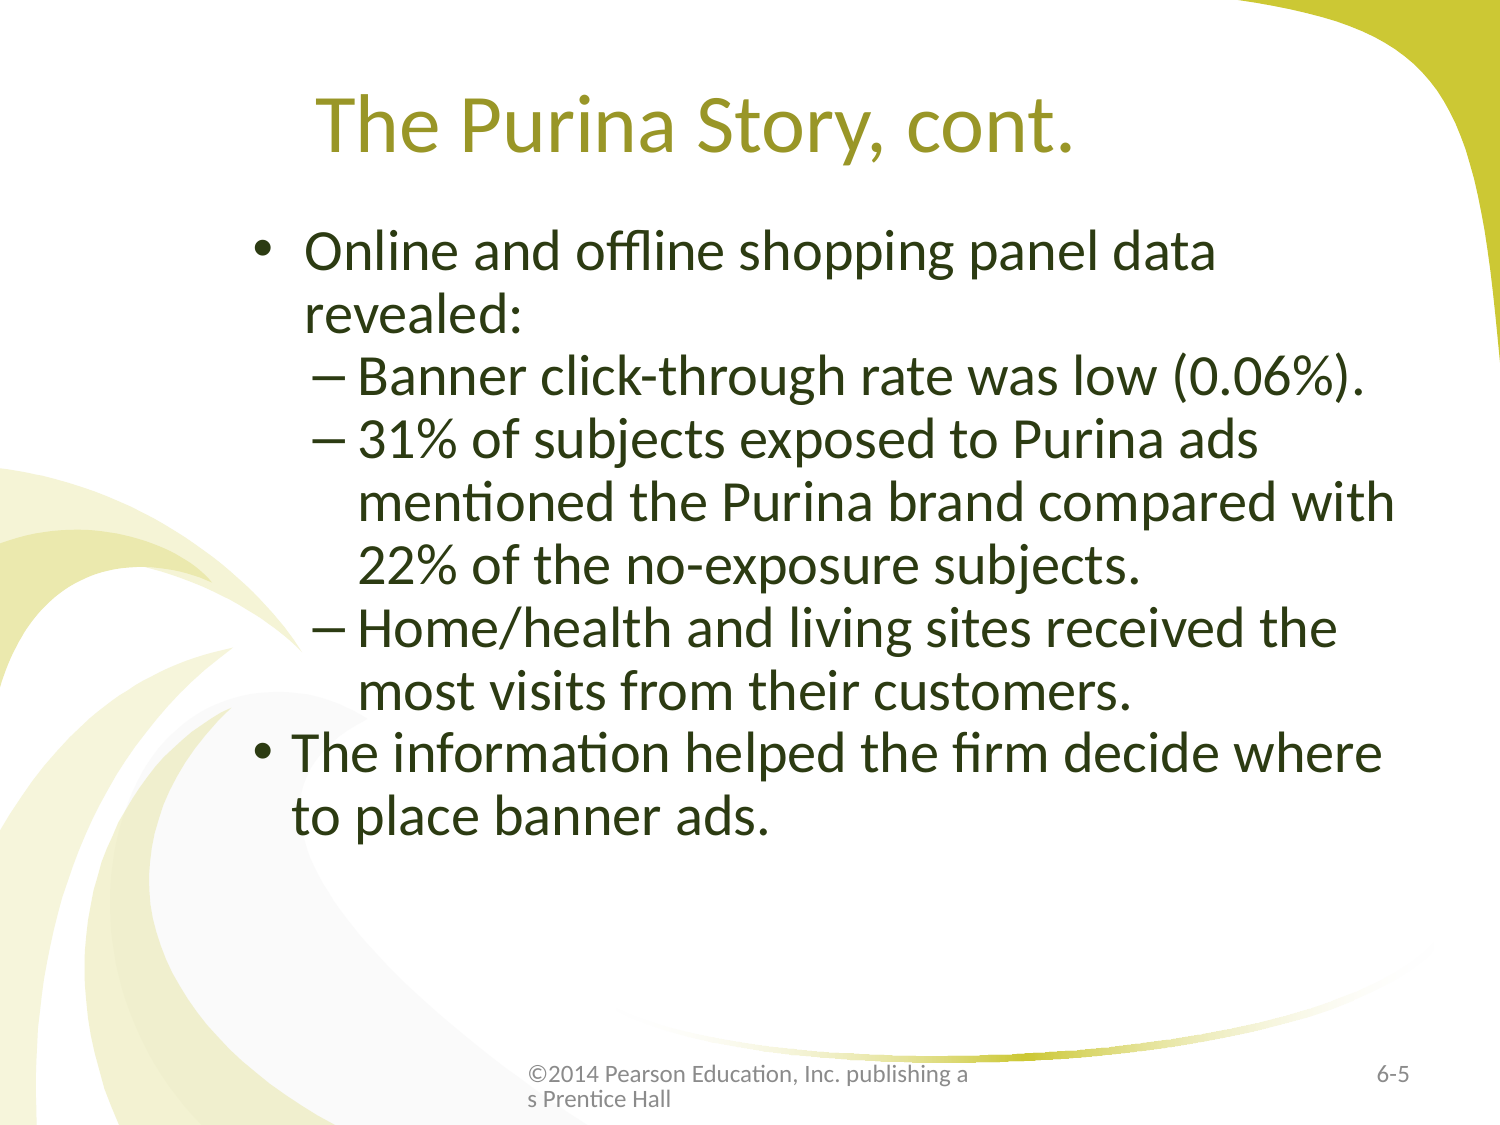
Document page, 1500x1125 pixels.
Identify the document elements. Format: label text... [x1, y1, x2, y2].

list Online and offline shopping panel data revealed: Banner click-through rate was low (0.06%). 31% of subjects exposed to Purina ads mentioned the Purina brand compared with 22% of the no-exposure subjects. Home/health and living sites received the most visits from their customers. The information helped the firm decide where to place banner ads. [237, 212, 1413, 975]
slide_number 6-5 [1074, 1042, 1425, 1103]
title The Purina Story, cont. [300, 37, 1438, 200]
footer ©2014 Pearson Education, Inc. publishing as Prentice Hall [512, 1042, 988, 1103]
